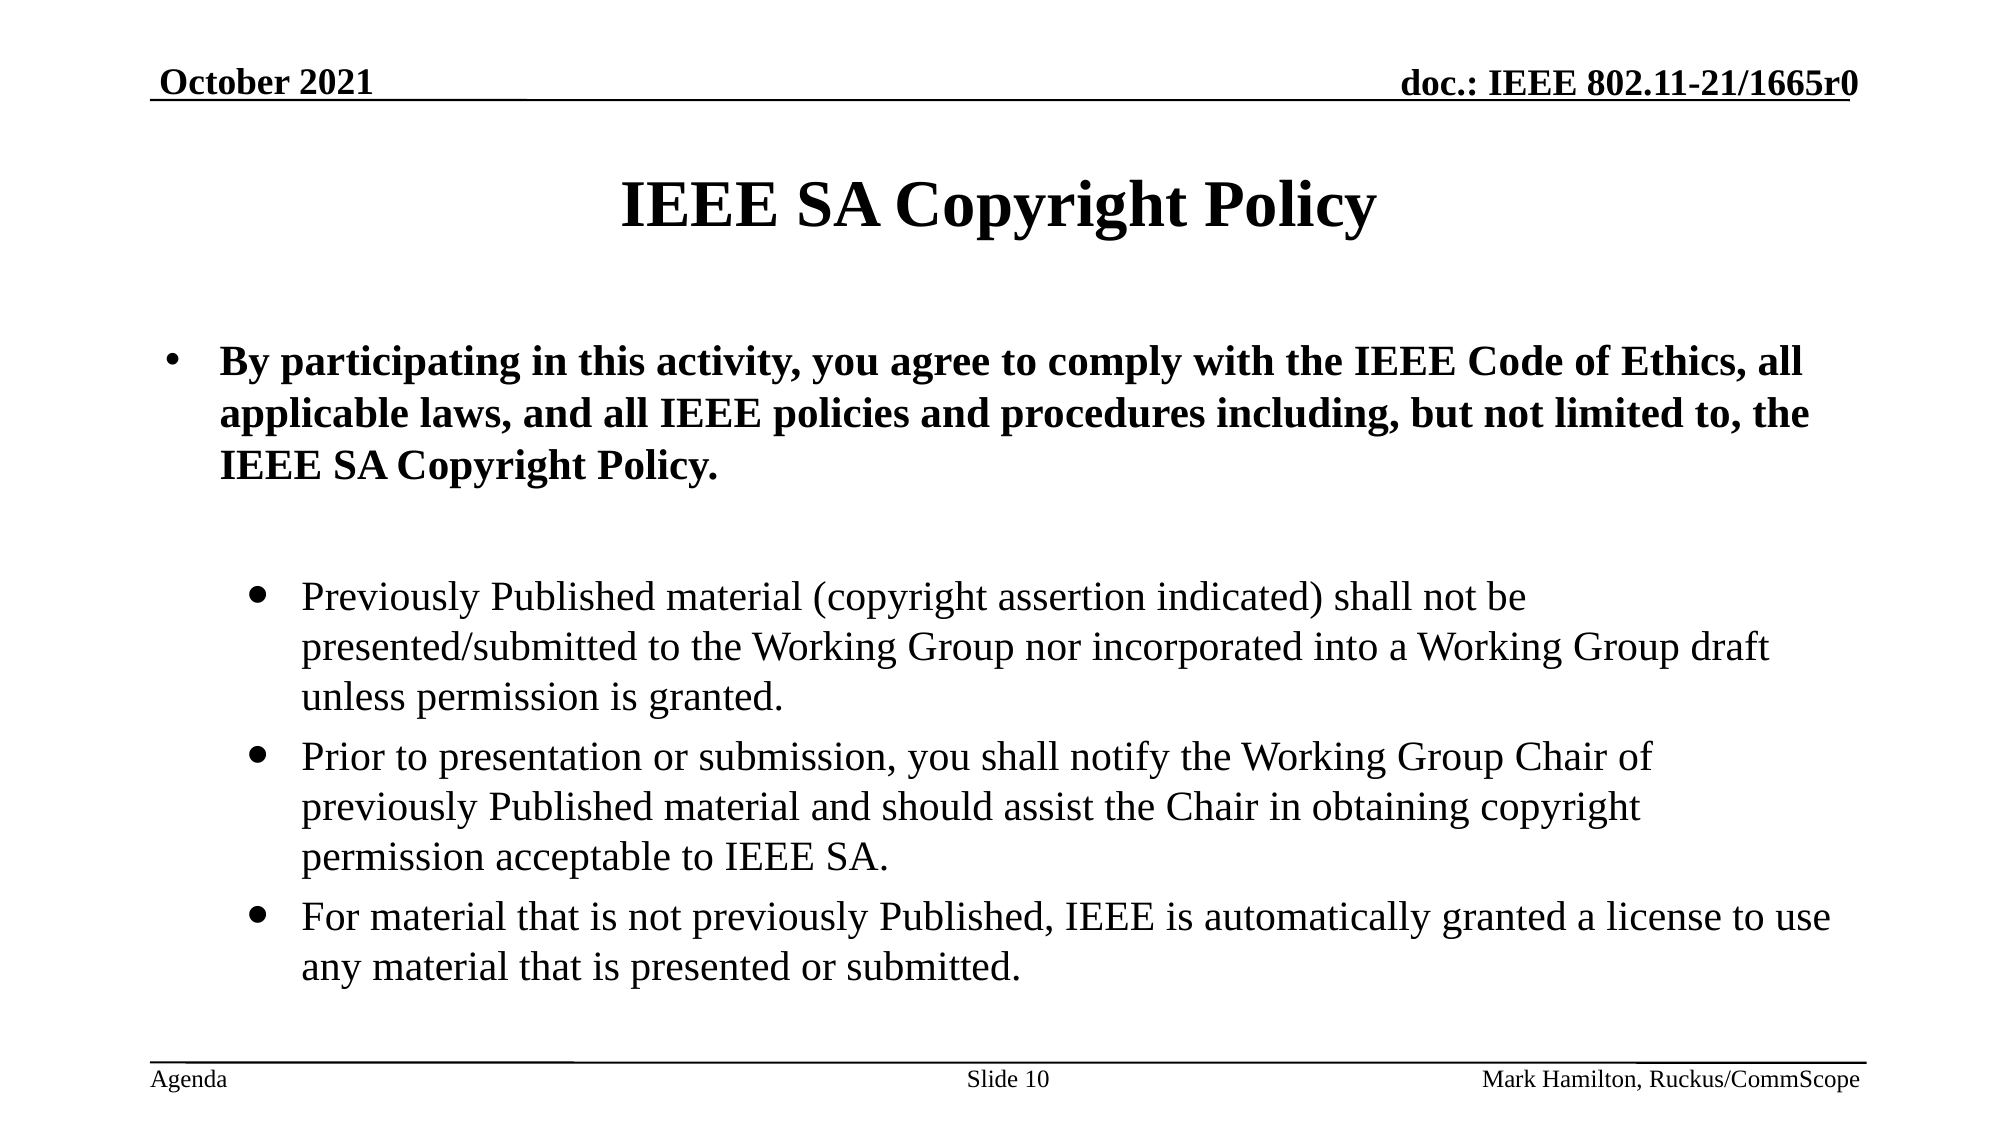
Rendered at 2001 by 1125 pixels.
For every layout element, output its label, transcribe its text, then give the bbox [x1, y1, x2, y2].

list By participating in this activity, you agree to comply with the IEEE Code of Ethics, all applicable laws, and all IEEE policies and procedures including, but not limited to, the IEEE SA Copyright Policy. Previously Published material (copyright assertion indicated) shall not be presented/submitted to the Working Group nor incorporated into a Working Group draft unless permission is granted. Prior to presentation or submission, you shall notify the Working Group Chair of previously Published material and should assist the Chair in obtaining copyright permission acceptable to IEEE SA. For material that is not previously Published, IEEE is automatically granted a license to use any material that is presented or submitted. [149, 324, 1850, 1000]
title IEEE SA Copyright Policy [149, 112, 1850, 288]
slide_number Slide 10 [950, 1061, 1067, 1123]
